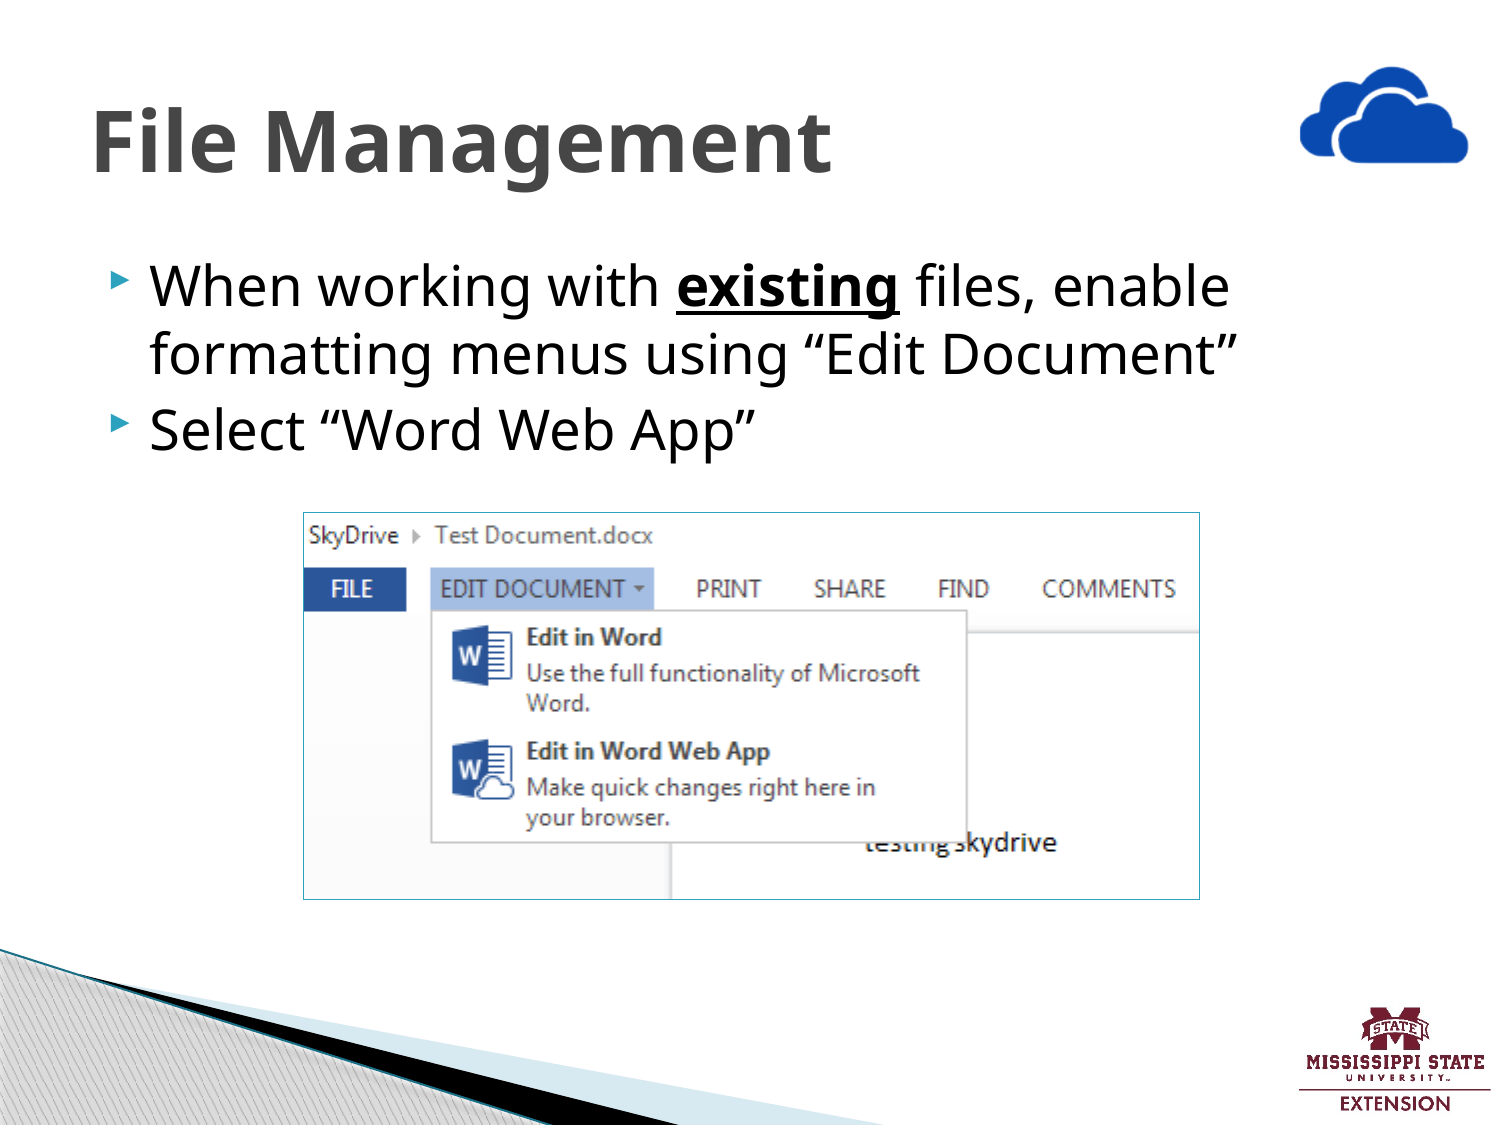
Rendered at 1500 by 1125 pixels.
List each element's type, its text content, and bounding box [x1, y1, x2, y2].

title File Management [75, 45, 1425, 233]
picture [1299, 999, 1491, 1117]
list When working with existing files, enable formatting menus using “Edit Document” Select “Word Web App” [75, 243, 1475, 986]
picture [1299, 66, 1476, 176]
picture [302, 512, 1201, 901]
